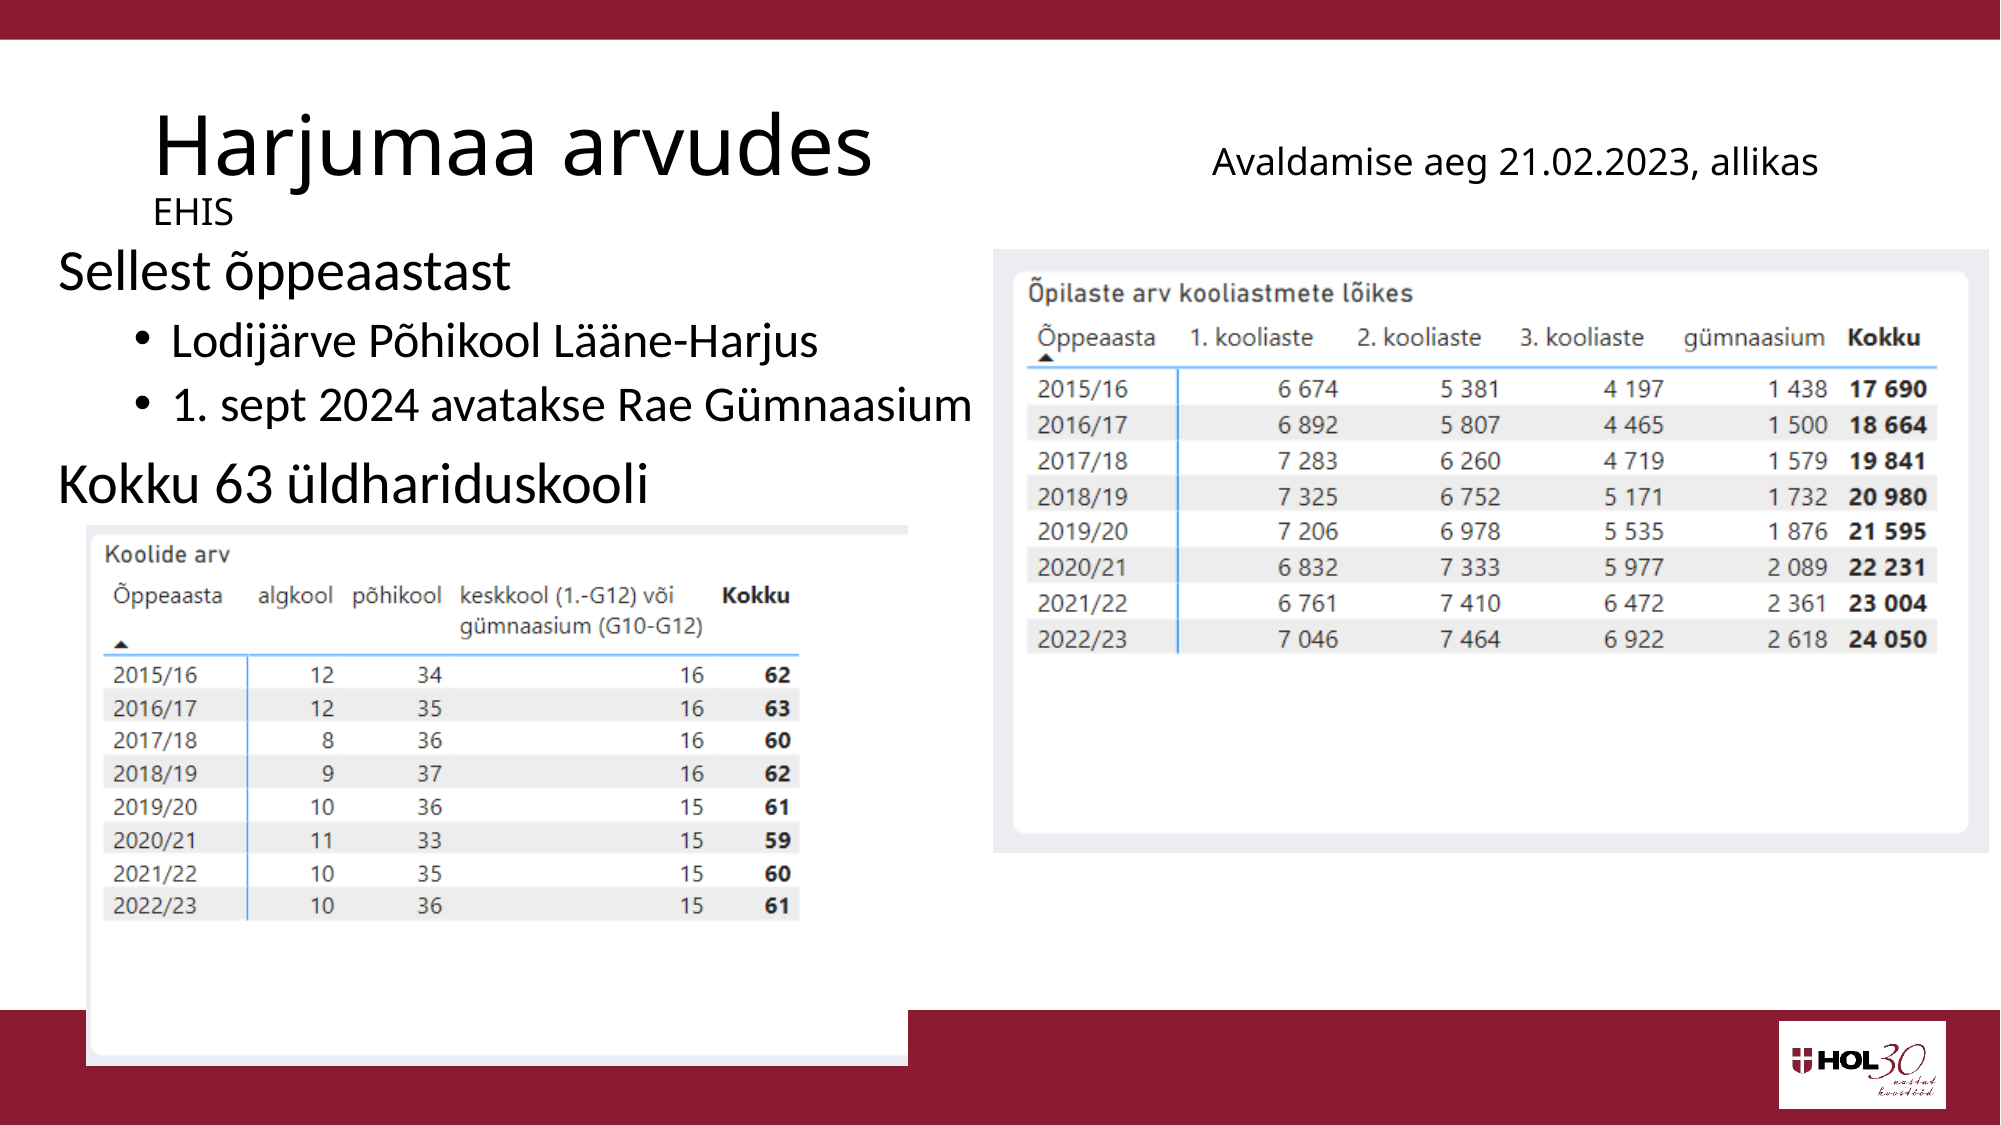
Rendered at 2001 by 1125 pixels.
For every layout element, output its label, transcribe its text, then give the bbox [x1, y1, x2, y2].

title Harjumaa arvudes Avaldamise aeg 21.02.2023, allikas EHIS [137, 59, 1863, 233]
picture [1779, 1021, 1946, 1109]
picture [993, 249, 1989, 853]
picture [86, 525, 908, 1066]
list Sellest õppeaastast Lodijärve Põhikool Lääne-Harjus 1. sept 2024 avatakse Rae Gümnaasium Kokku 63 üldhariduskooli [43, 233, 1863, 1014]
